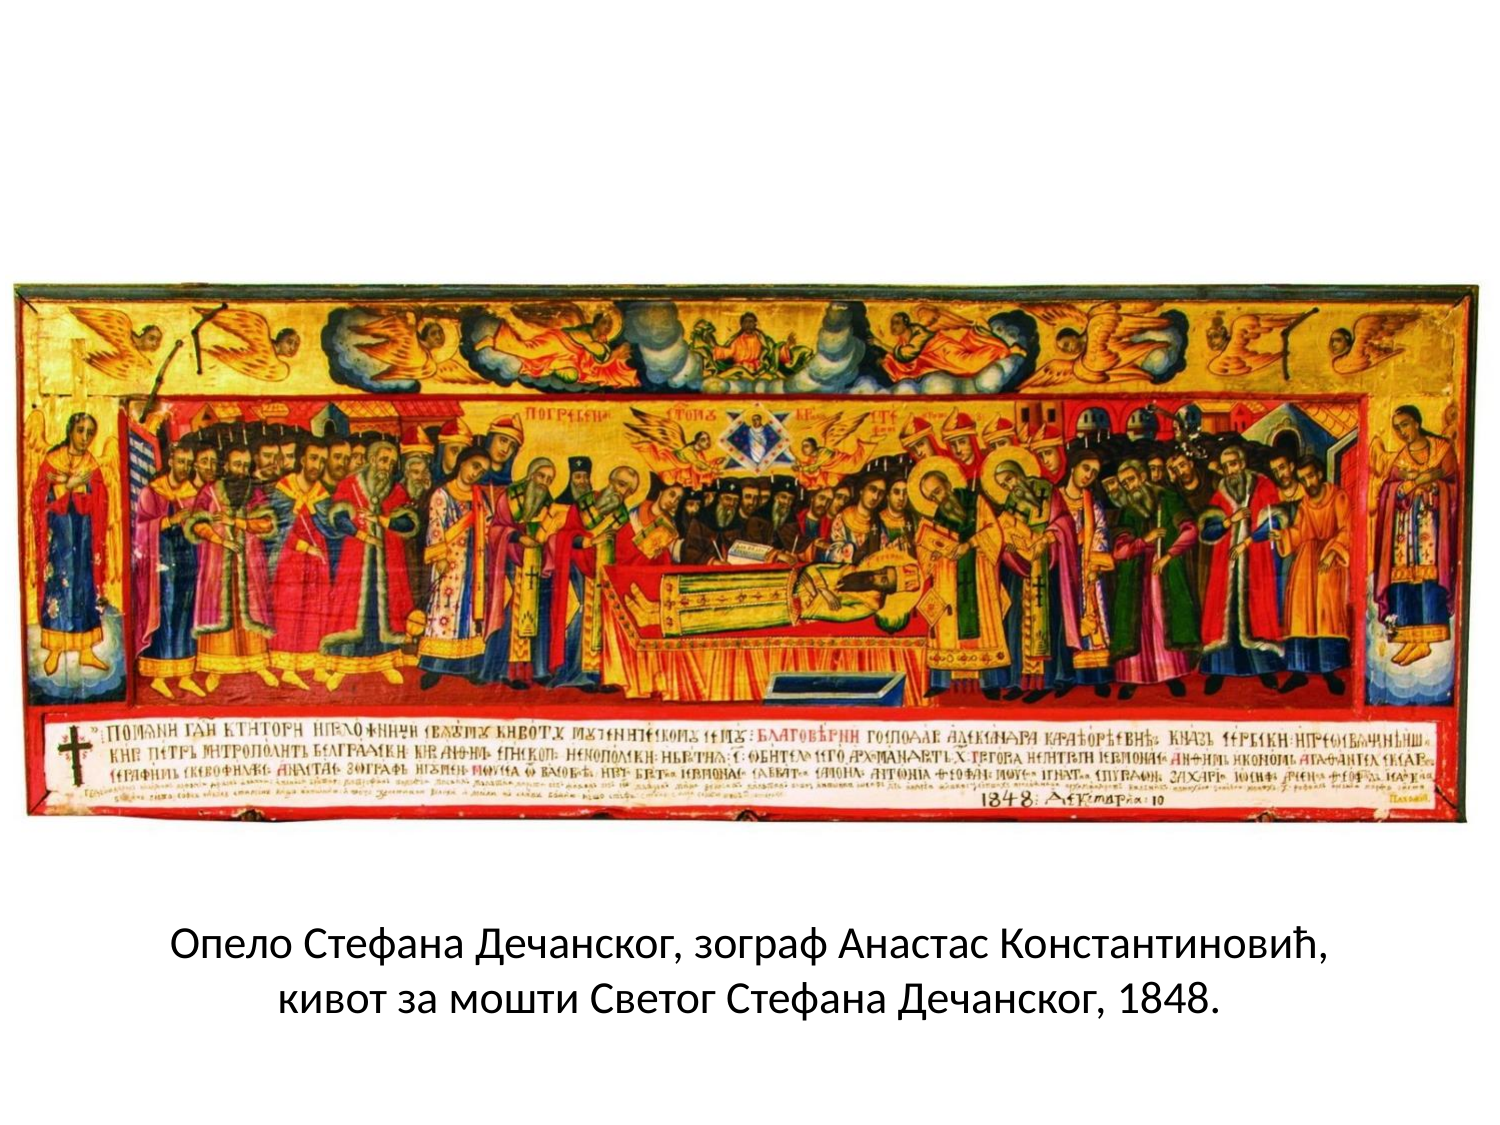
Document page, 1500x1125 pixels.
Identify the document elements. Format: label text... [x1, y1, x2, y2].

text_box Опело Стефана Дечанског, зограф Анастас Константиновић, кивот за мошти Светог Стефана Дечанског, 1848. [154, 956, 1346, 1030]
picture [5, 186, 1495, 948]
